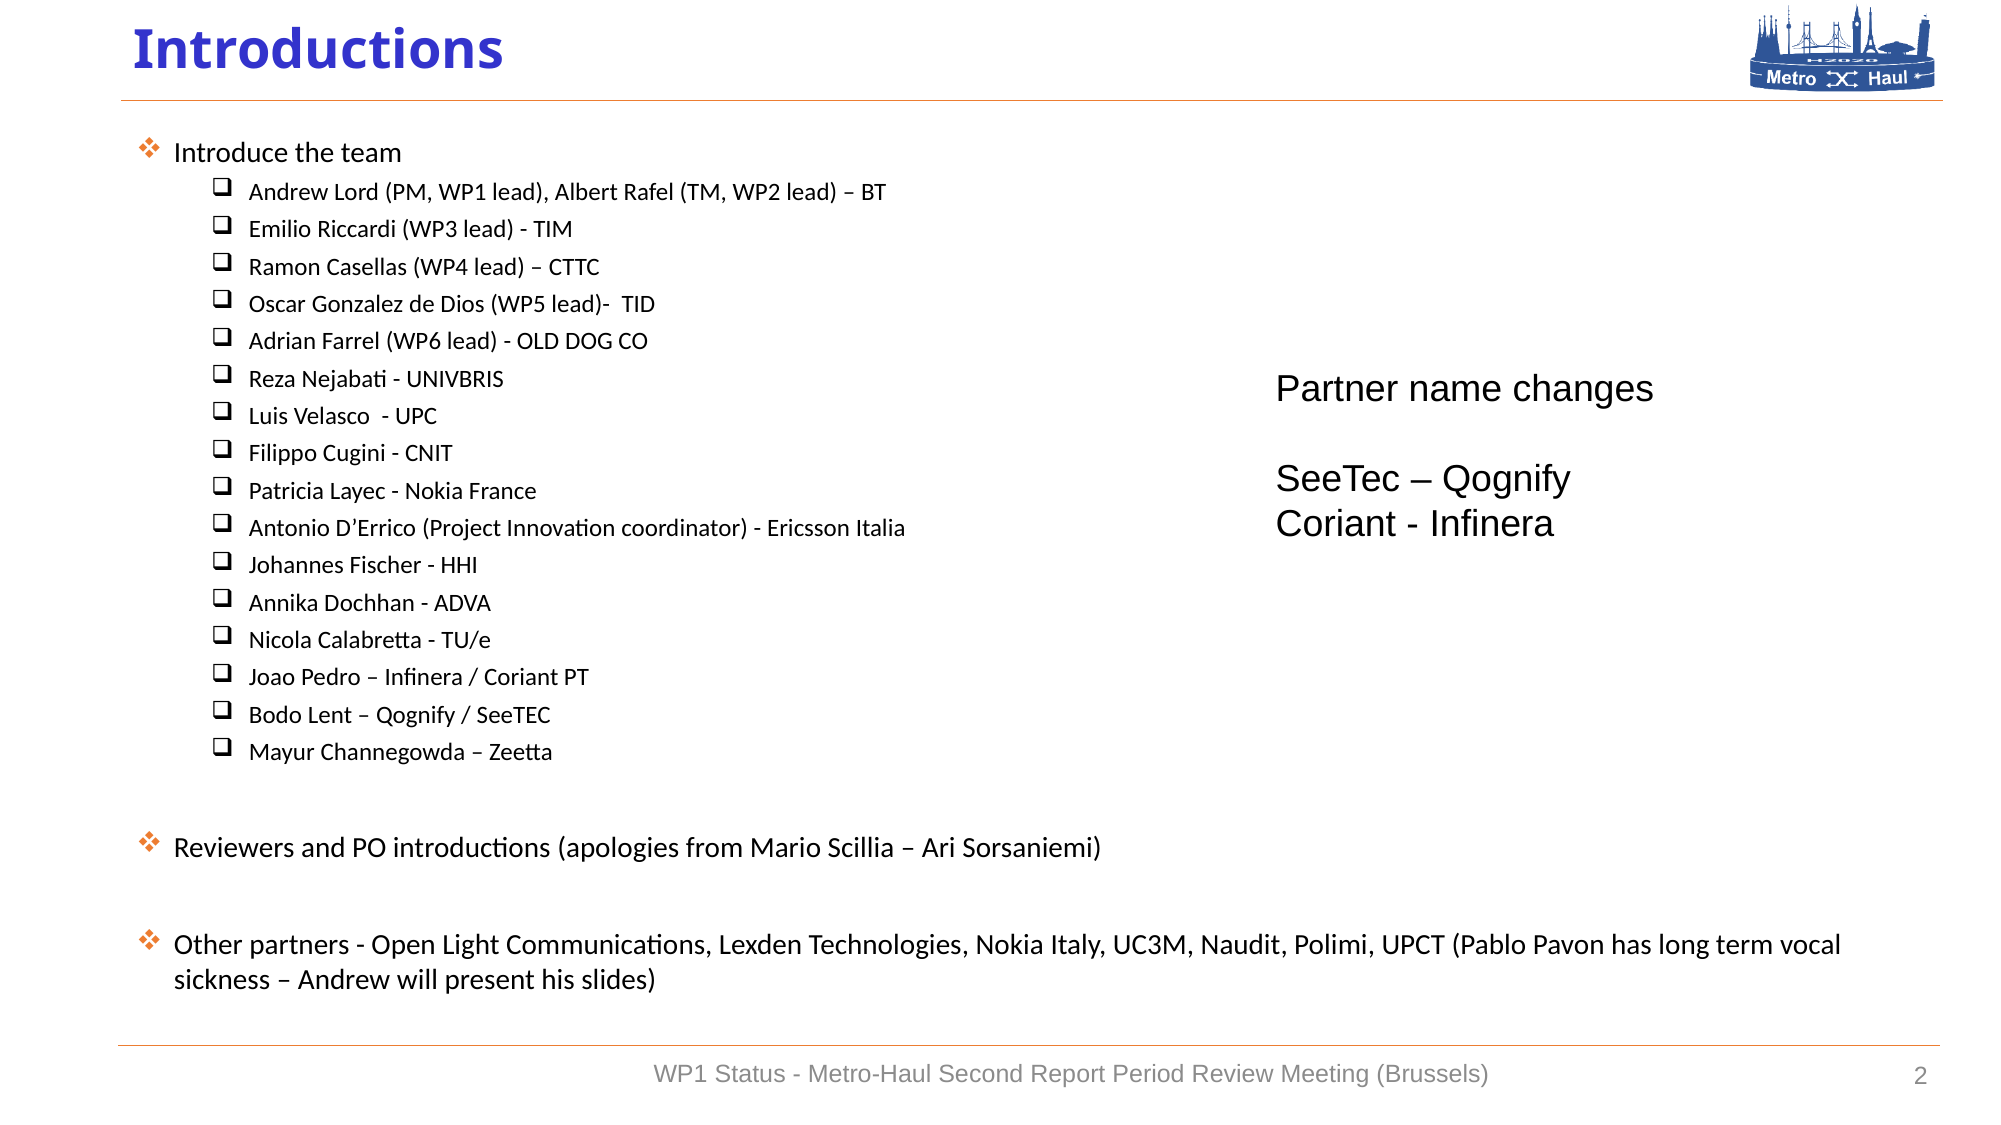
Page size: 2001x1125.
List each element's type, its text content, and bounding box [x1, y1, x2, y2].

picture [1764, 2, 1935, 92]
text_box Partner name changes SeeTec – Qognify Coriant - Infinera [1260, 356, 1822, 551]
slide_number 2 [1873, 1044, 1943, 1105]
title Introductions [118, 0, 1764, 102]
footer WP1 Status - Metro-Haul Second Report Period Review Meeting (Brussels) [287, 1042, 1858, 1103]
list Introduce the team Andrew Lord (PM, WP1 lead), Albert Rafel (TM, WP2 lead) – BT Emilio Riccardi (WP3 lead) - TIM Ramon Casellas (WP4 lead) – CTTC Oscar Gonzalez de Dios (WP5 lead)- TID Adrian Farrel (WP6 lead) - OLD DOG CO Reza Nejabati - UNIVBRIS Luis Velasco - UPC Filippo Cugini - CNIT Patricia Layec - Nokia France Antonio D’Errico (Project Innovation coordinator) - Ericsson Italia Johannes Fischer - HHI Annika Dochhan - ADVA Nicola Calabretta - TU/e Joao Pedro – Infinera / Coriant PT Bodo Lent – Qognify / SeeTEC Mayur Channegowda – Zeetta Reviewers and PO introductions (apologies from Mario Scillia – Ari Sorsaniemi) Other partners - Open Light Communications, Lexden Technologies, Nokia Italy, UC3M, Naudit, Polimi, UPCT (Pablo Pavon has long term vocal sickness – Andrew will present his slides) [121, 126, 1943, 1020]
